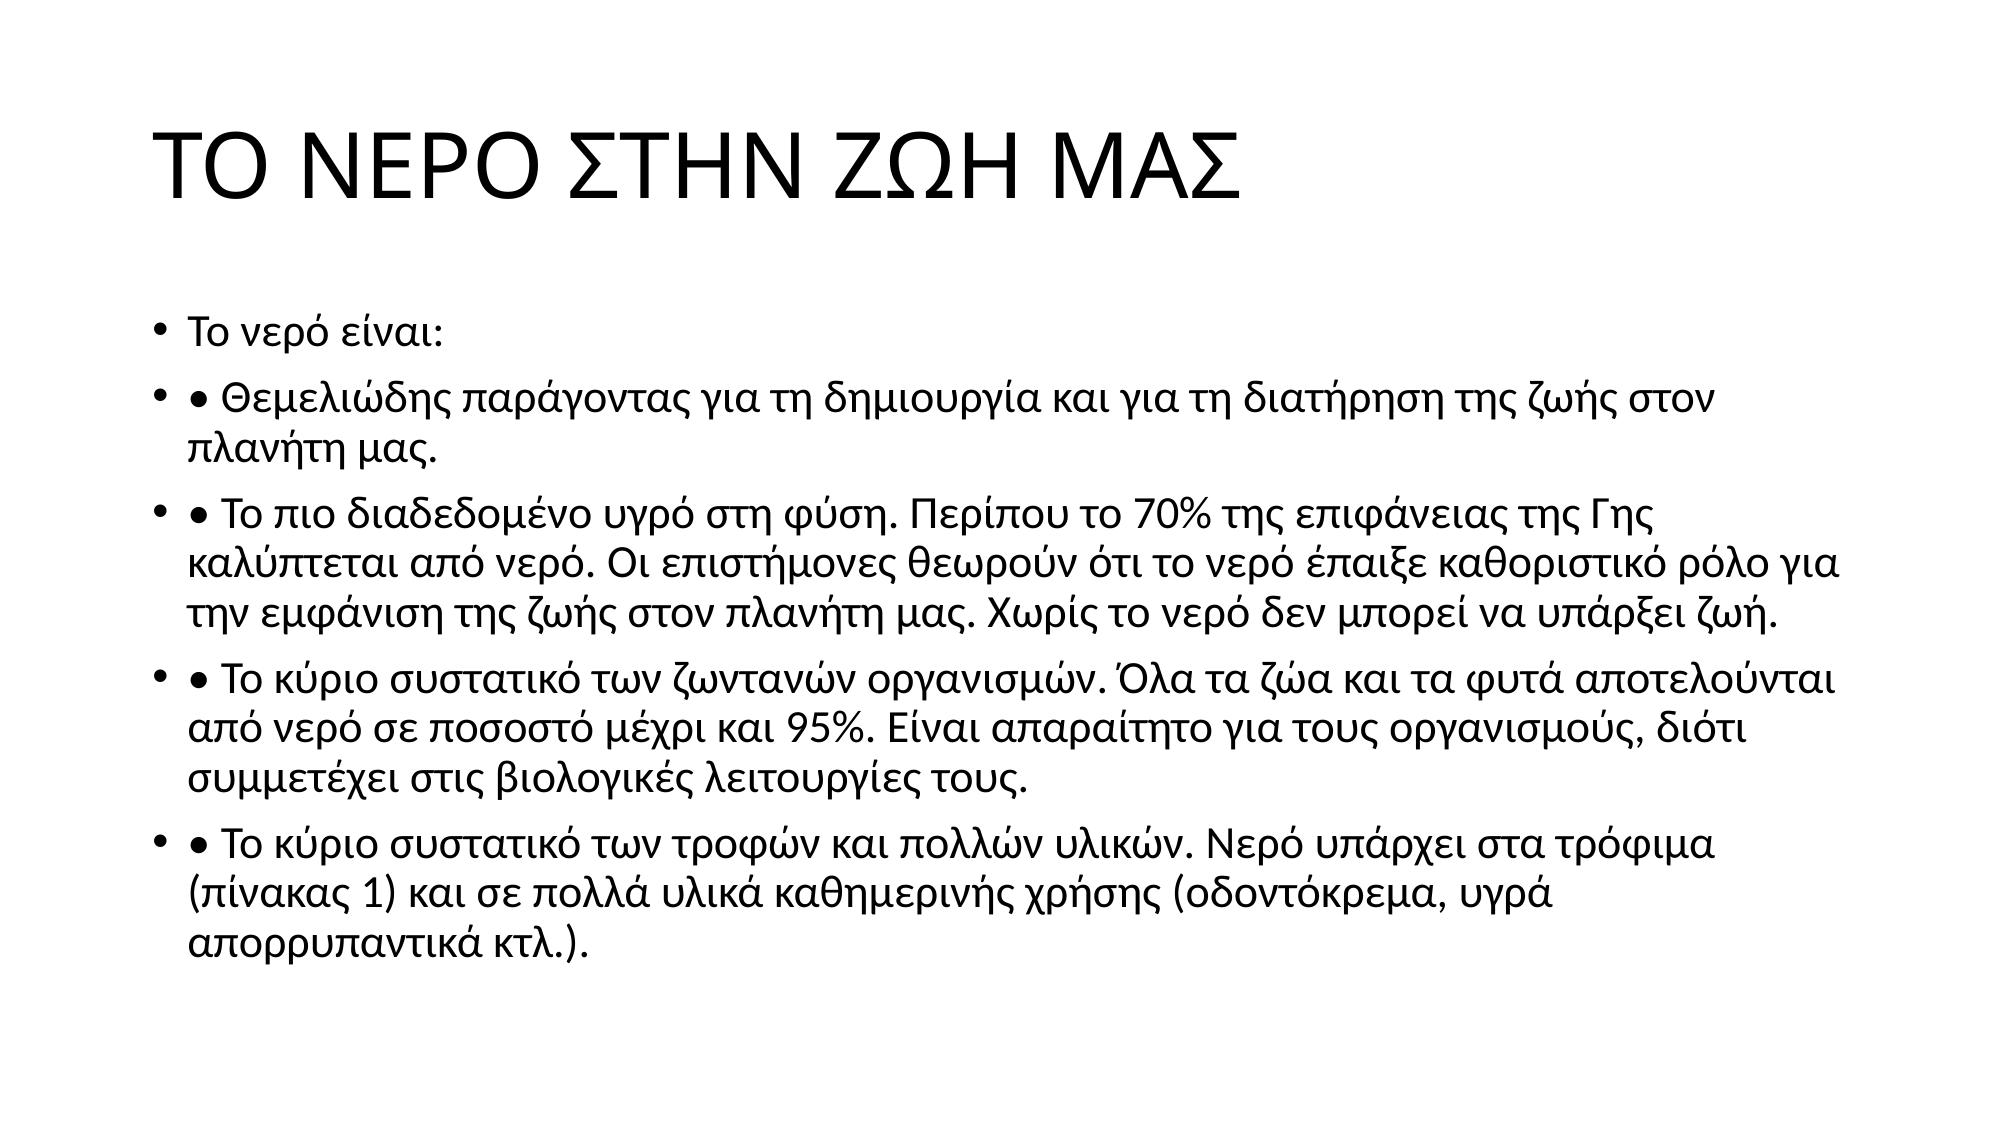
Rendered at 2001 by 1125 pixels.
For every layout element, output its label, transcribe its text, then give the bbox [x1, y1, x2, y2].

list Το νερό είναι: • Θεμελιώδης παράγοντας για τη δημιουργία και για τη διατήρηση της ζωής στον πλανήτη μας. • Το πιο διαδεδομένο υγρό στη φύση. Περίπου το 70% της επιφάνειας της Γης καλύπτεται από νερό. Οι επιστήμονες θεωρούν ότι το νερό έπαιξε καθοριστικό ρόλο για την εμφάνιση της ζωής στον πλανήτη μας. Χωρίς το νερό δεν μπορεί να υπάρξει ζωή. • Το κύριο συστατικό των ζωντανών οργανισμών. Όλα τα ζώα και τα φυτά αποτελούνται από νερό σε ποσοστό μέχρι και 95%. Είναι απαραίτητο για τους οργανισμούς, διότι συμμετέχει στις βιολογικές λειτουργίες τους. • Το κύριο συστατικό των τροφών και πολλών υλικών. Νερό υπάρχει στα τρόφιμα (πίνακας 1) και σε πολλά υλικά καθημερινής χρήσης (οδοντόκρεμα, υγρά απορρυπαντικά κτλ.). [137, 299, 1863, 1014]
title ΤΟ ΝΕΡΟ ΣΤΗΝ ΖΩΗ ΜΑΣ [137, 59, 1863, 278]
